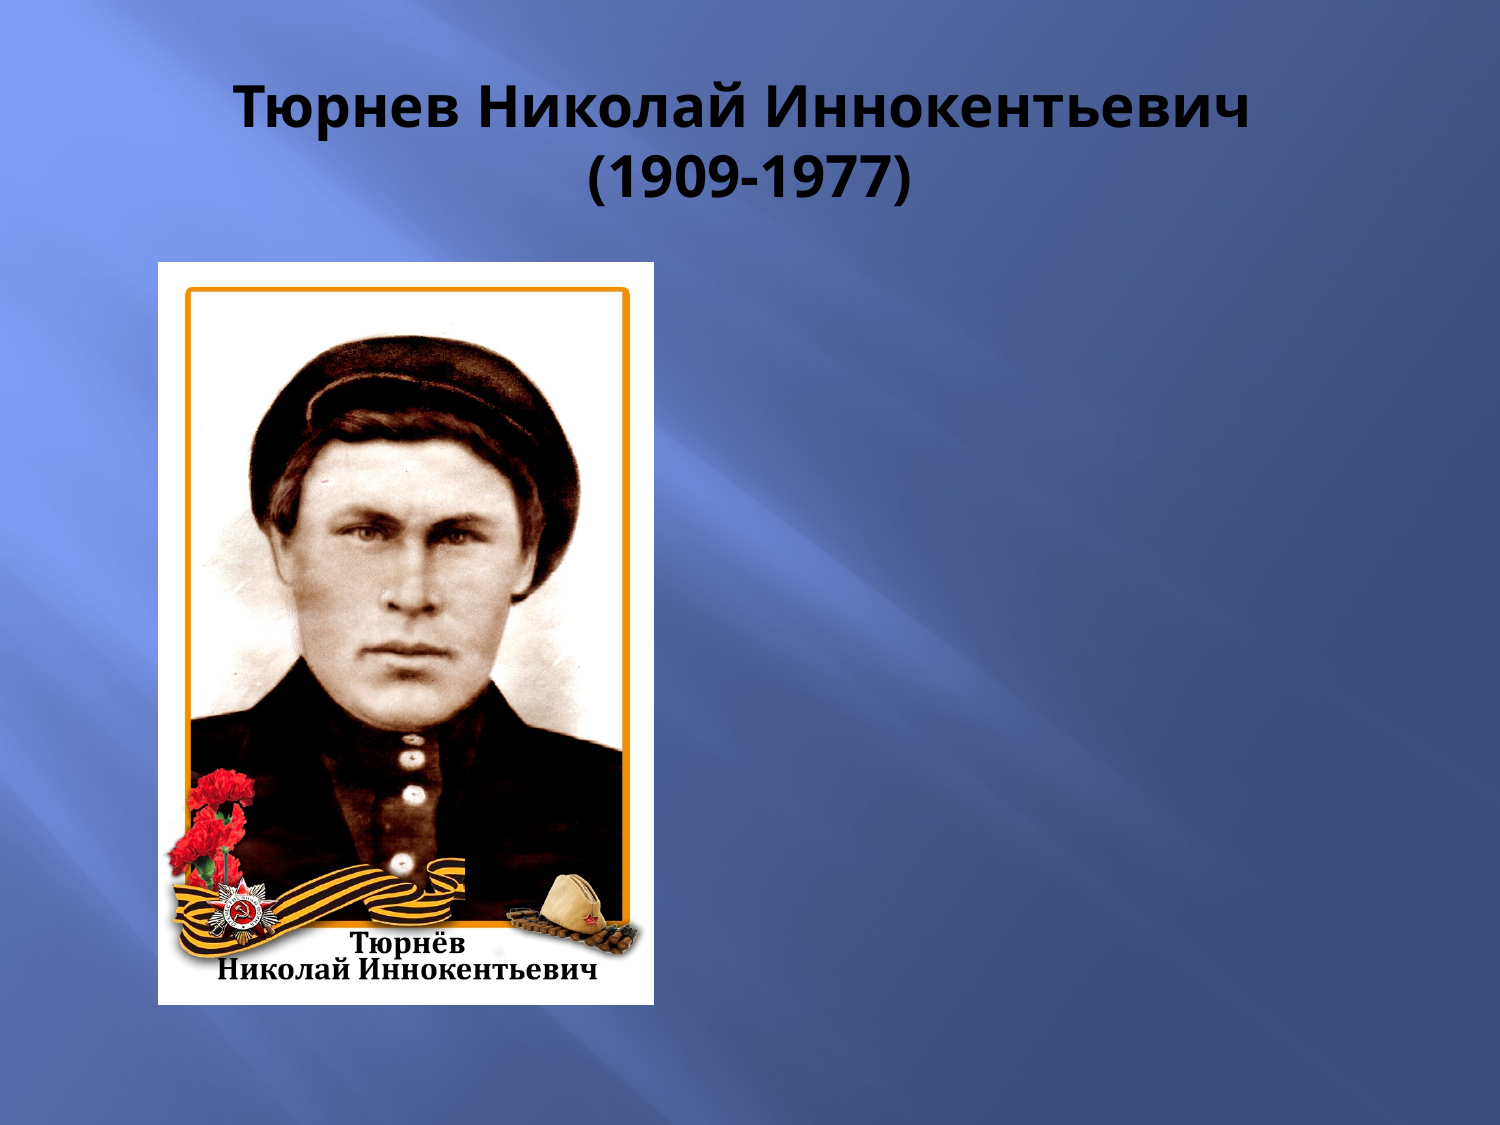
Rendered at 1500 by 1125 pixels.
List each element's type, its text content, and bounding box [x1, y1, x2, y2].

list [158, 262, 654, 1006]
title Тюрнев Николай Иннокентьевич (1909-1977) [75, 45, 1425, 233]
